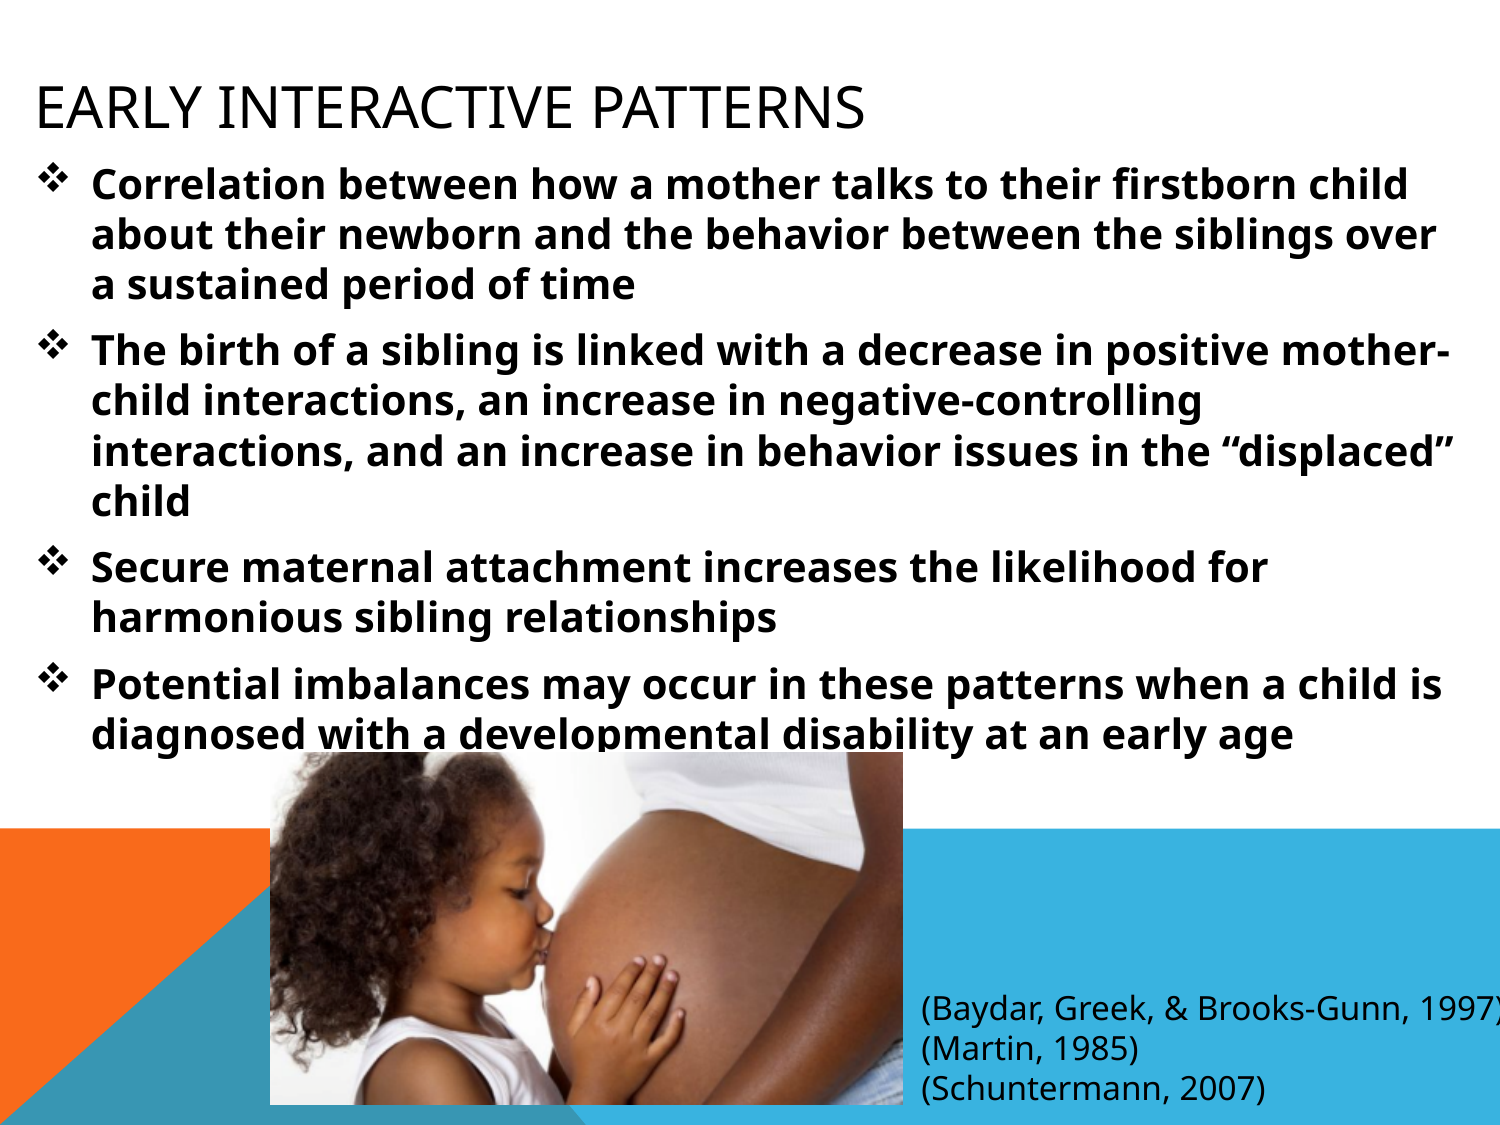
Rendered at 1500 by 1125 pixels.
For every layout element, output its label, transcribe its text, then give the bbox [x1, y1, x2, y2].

title Early interactive patterns [19, 60, 1254, 149]
list Correlation between how a mother talks to their firstborn child about their newborn and the behavior between the siblings over a sustained period of time The birth of a sibling is linked with a decrease in positive mother-child interactions, an increase in negative-controlling interactions, and an increase in behavior issues in the “displaced” child Secure maternal attachment increases the likelihood for harmonious sibling relationships Potential imbalances may occur in these patterns when a child is diagnosed with a developmental disability at an early age [19, 149, 1476, 651]
picture [270, 751, 904, 1105]
text_box (Baydar, Greek, & Brooks-Gunn, 1997) (Martin, 1985) (Schuntermann, 2007) [906, 980, 1500, 1125]
